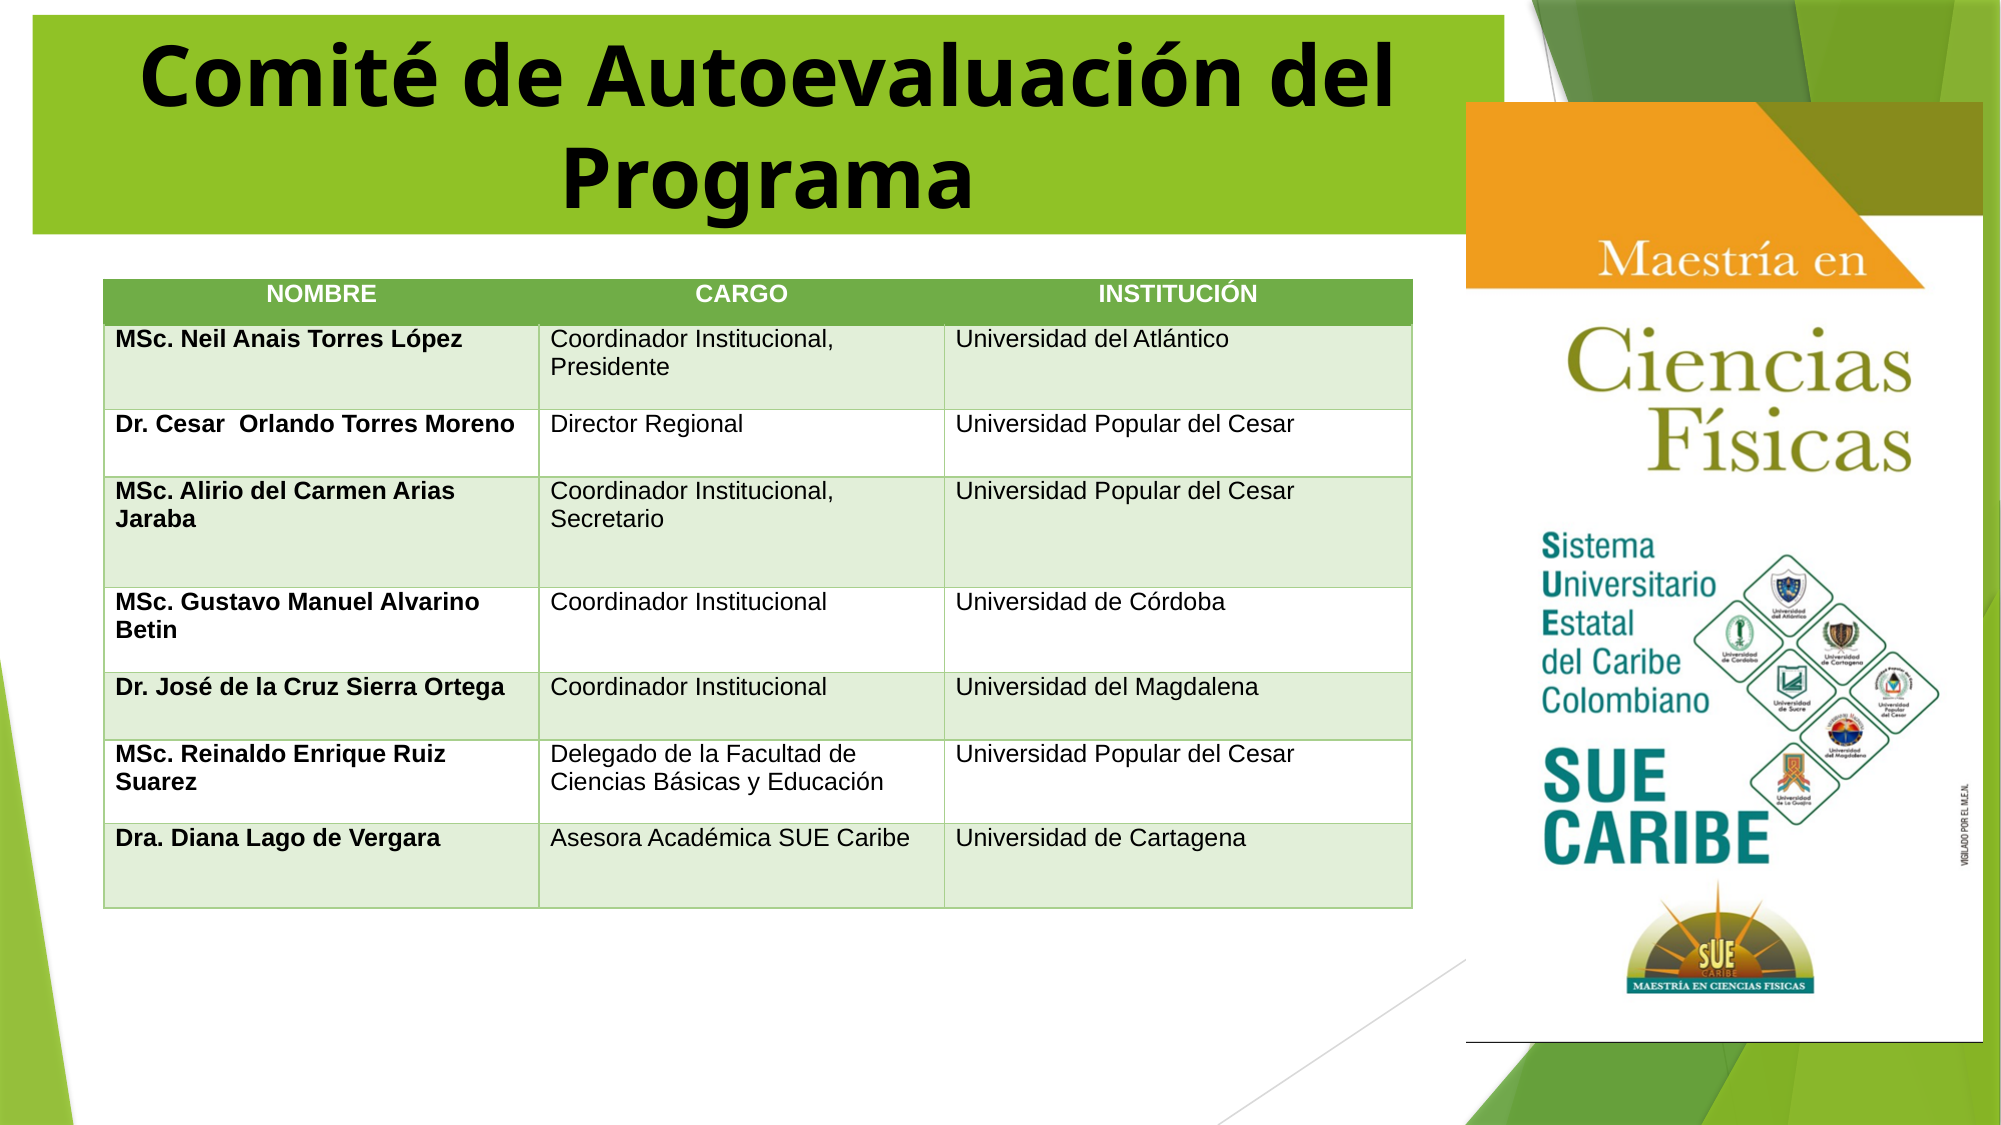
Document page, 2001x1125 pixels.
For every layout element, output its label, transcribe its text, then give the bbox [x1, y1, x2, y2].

table_cell Universidad del Atlántico [945, 326, 1411, 409]
table_header CARGO [539, 280, 944, 324]
table_cell Universidad Popular del Cesar [945, 741, 1411, 823]
table_cell Coordinador Institucional, Presidente [540, 326, 944, 409]
table_cell Universidad de Cartagena [945, 824, 1411, 907]
table_cell Universidad Popular del Cesar [945, 478, 1411, 587]
picture [1465, 101, 1983, 1043]
table_cell MSc. Neil Anais Torres López [105, 326, 538, 409]
table_cell Dr. José de la Cruz Sierra Ortega [105, 673, 538, 739]
table_header NOMBRE [105, 280, 539, 324]
table_cell Coordinador Institucional [540, 588, 944, 672]
table_cell MSc. Gustavo Manuel Alvarino Betin [105, 588, 538, 672]
table_cell Coordinador Institucional [540, 673, 944, 739]
table_cell Delegado de la Facultad de Ciencias Básicas y Educación [540, 741, 944, 823]
table_header INSTITUCIÓN [944, 280, 1411, 324]
table_cell MSc. Alirio del Carmen Arias Jaraba [105, 478, 538, 587]
title Comité de Autoevaluación del Programa [32, 14, 1505, 235]
table_cell Universidad del Magdalena [945, 673, 1411, 739]
table_cell Coordinador Institucional, Secretario [540, 478, 944, 587]
table_cell Universidad de Córdoba [945, 588, 1411, 672]
table_cell Universidad Popular del Cesar [945, 410, 1411, 476]
table_cell Dra. Diana Lago de Vergara [105, 824, 538, 907]
table_cell MSc. Reinaldo Enrique Ruiz Suarez [105, 741, 538, 823]
table_cell Director Regional [540, 410, 944, 476]
table_cell Dr. Cesar Orlando Torres Moreno [105, 410, 538, 476]
table_cell Asesora Académica SUE Caribe [540, 824, 944, 907]
